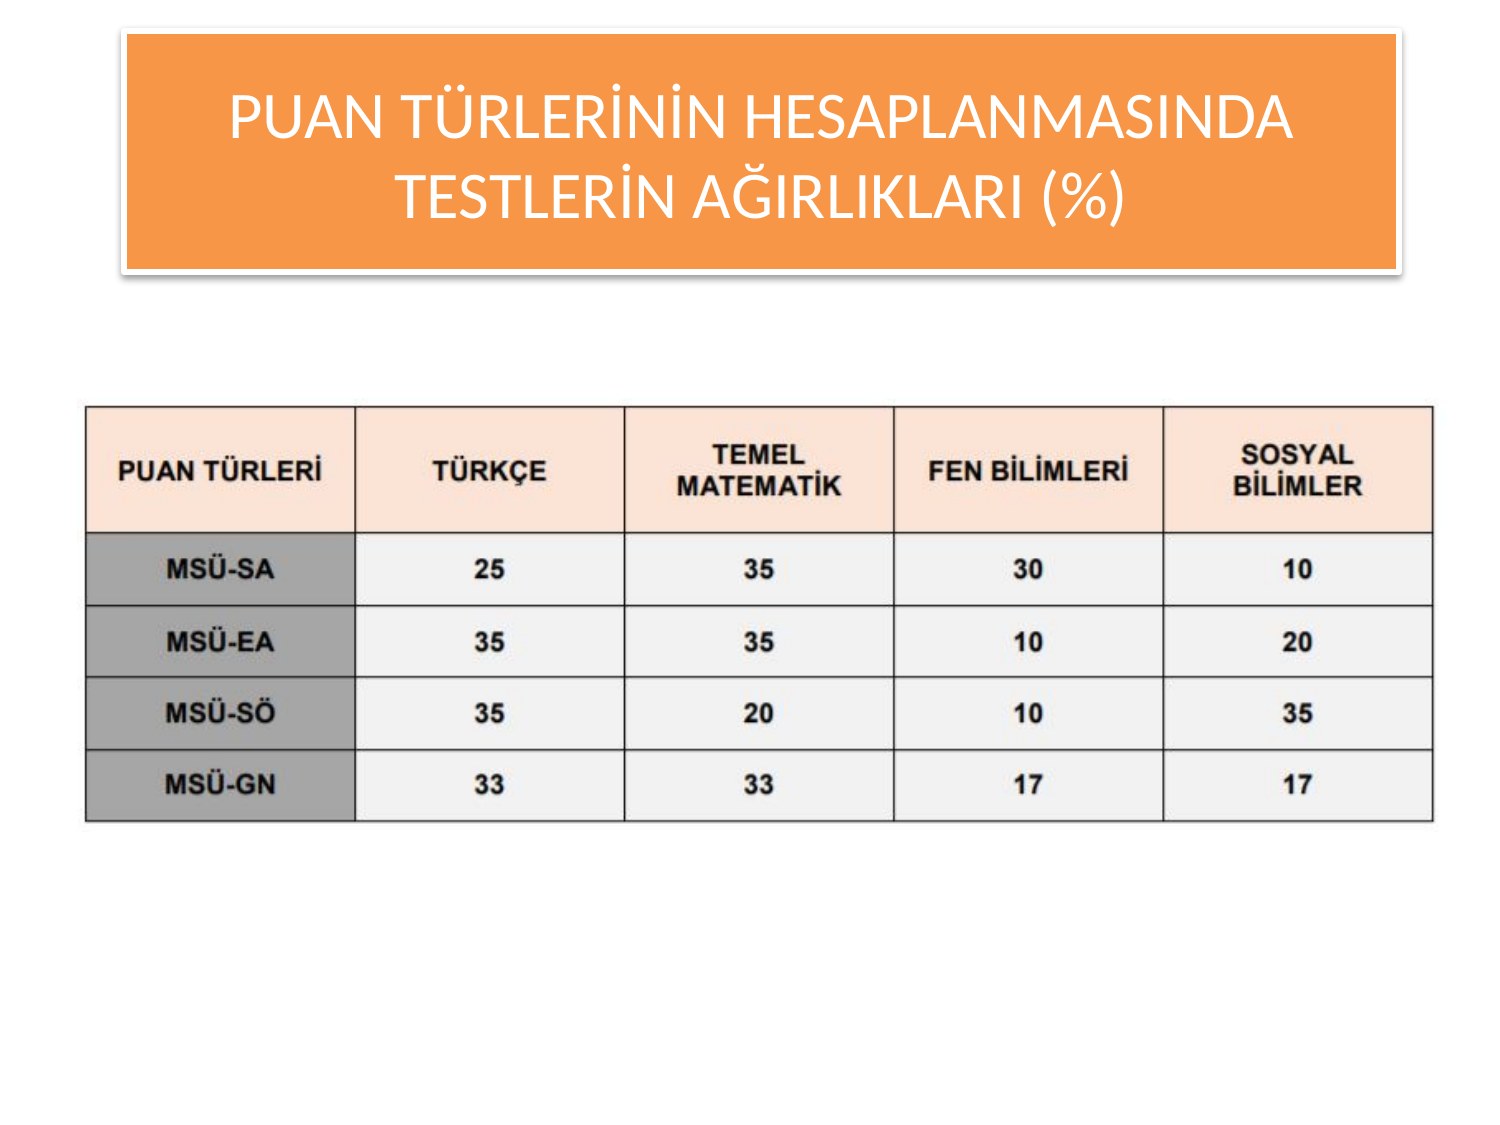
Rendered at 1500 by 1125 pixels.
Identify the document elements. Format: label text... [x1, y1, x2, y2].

picture [76, 398, 1448, 832]
title PUAN TÜRLERİNİN HESAPLANMASINDA TESTLERİN AĞIRLIKLARI (%) [121, 28, 1402, 275]
